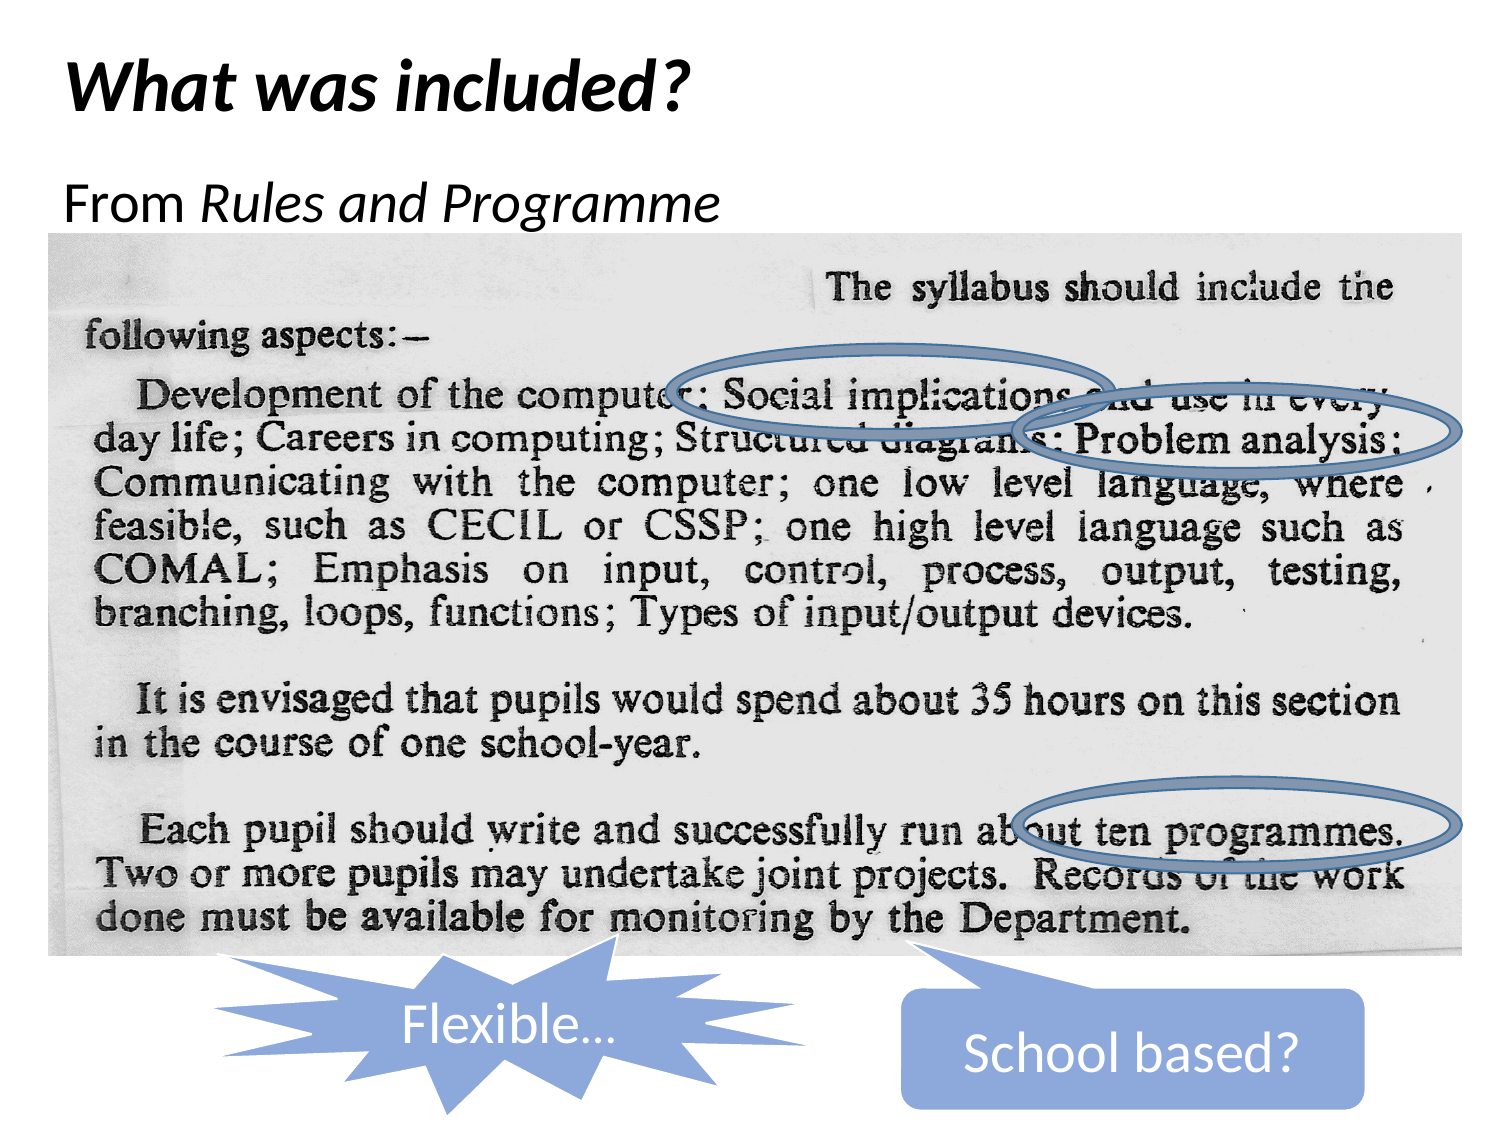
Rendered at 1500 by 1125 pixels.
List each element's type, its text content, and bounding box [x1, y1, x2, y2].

text_box School based? [899, 963, 1366, 1111]
text_box Flexible… [206, 963, 819, 1118]
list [48, 233, 1462, 957]
text_box From Rules and Programme [48, 156, 900, 233]
title What was included? [48, 28, 1383, 147]
